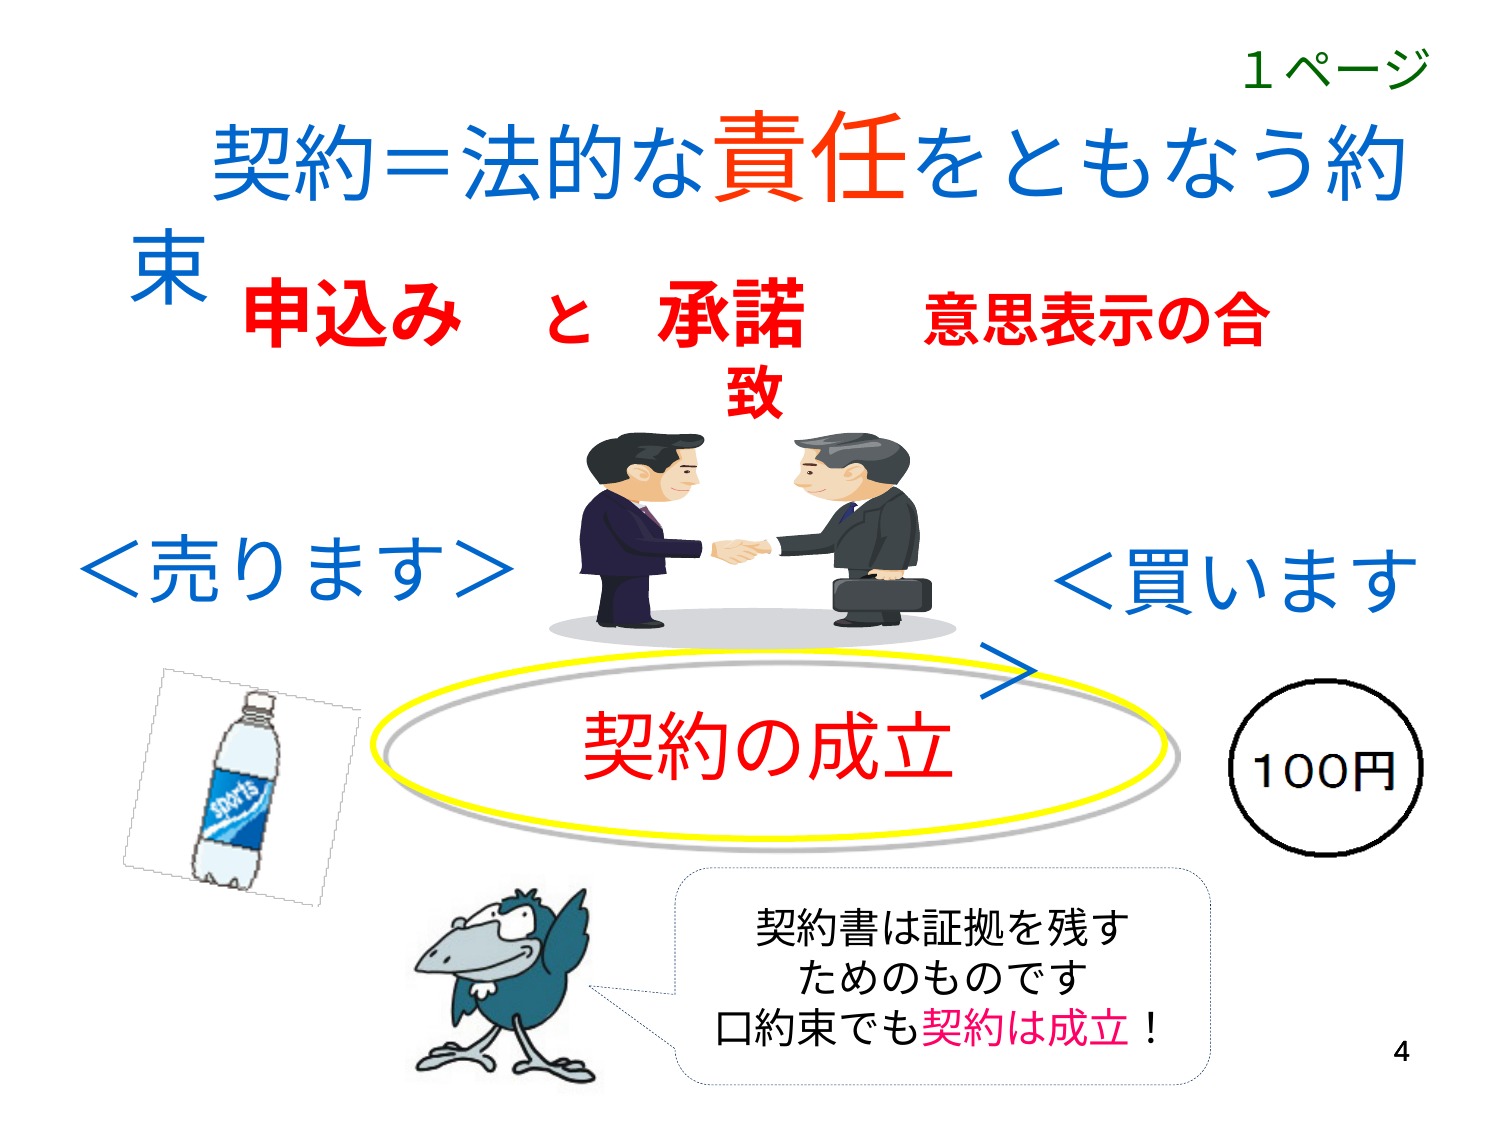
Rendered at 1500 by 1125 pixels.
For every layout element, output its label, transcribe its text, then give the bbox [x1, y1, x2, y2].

text_box ＜買います＞ [956, 526, 1488, 722]
text_box 申込み と 承諾 意思表示の合致 [220, 323, 1292, 434]
slide_number 4 [1074, 1024, 1425, 1103]
picture [1222, 668, 1436, 870]
picture [124, 670, 361, 907]
text_box １ページ [1210, 31, 1447, 106]
picture [548, 432, 957, 650]
text_box ＜売ります＞ [58, 515, 543, 621]
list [404, 874, 616, 1096]
text_box [373, 658, 1165, 839]
text_box 契約＝法的な責任をともなう約束 [112, 87, 1435, 323]
text_box 契約書は証拠を残す ためのものです 口約束でも契約は成立！ [621, 867, 1211, 1085]
